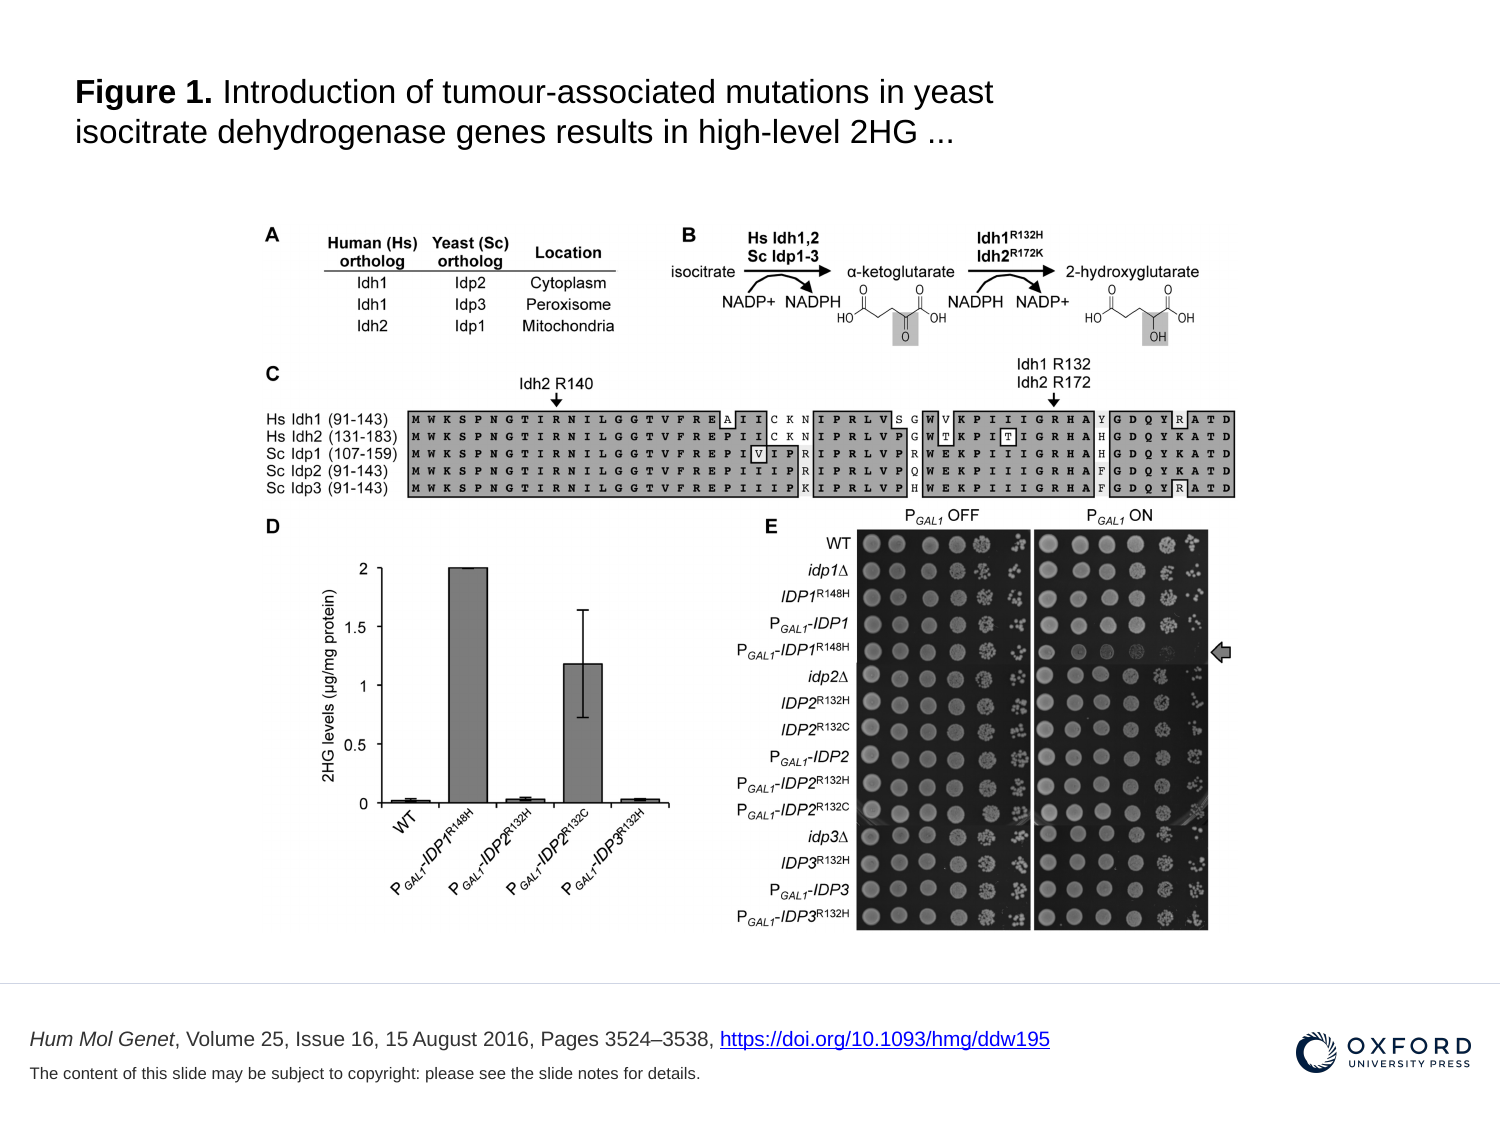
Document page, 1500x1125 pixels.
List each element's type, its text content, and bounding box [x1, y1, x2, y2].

footer Hum Mol Genet, Volume 25, Issue 16, 15 August 2016, Pages 3524–3538, https://doi.org/10.1093/hmg/ddw195 The content of this slide may be subject to copyright: please see the slide notes for details. [0, 983, 1260, 1125]
picture [262, 224, 1238, 933]
picture [1296, 1032, 1471, 1073]
title Figure 1. Introduction of tumour-associated mutations in yeast isocitrate dehydrogenase genes results in high-level 2HG ... [75, 69, 1078, 171]
